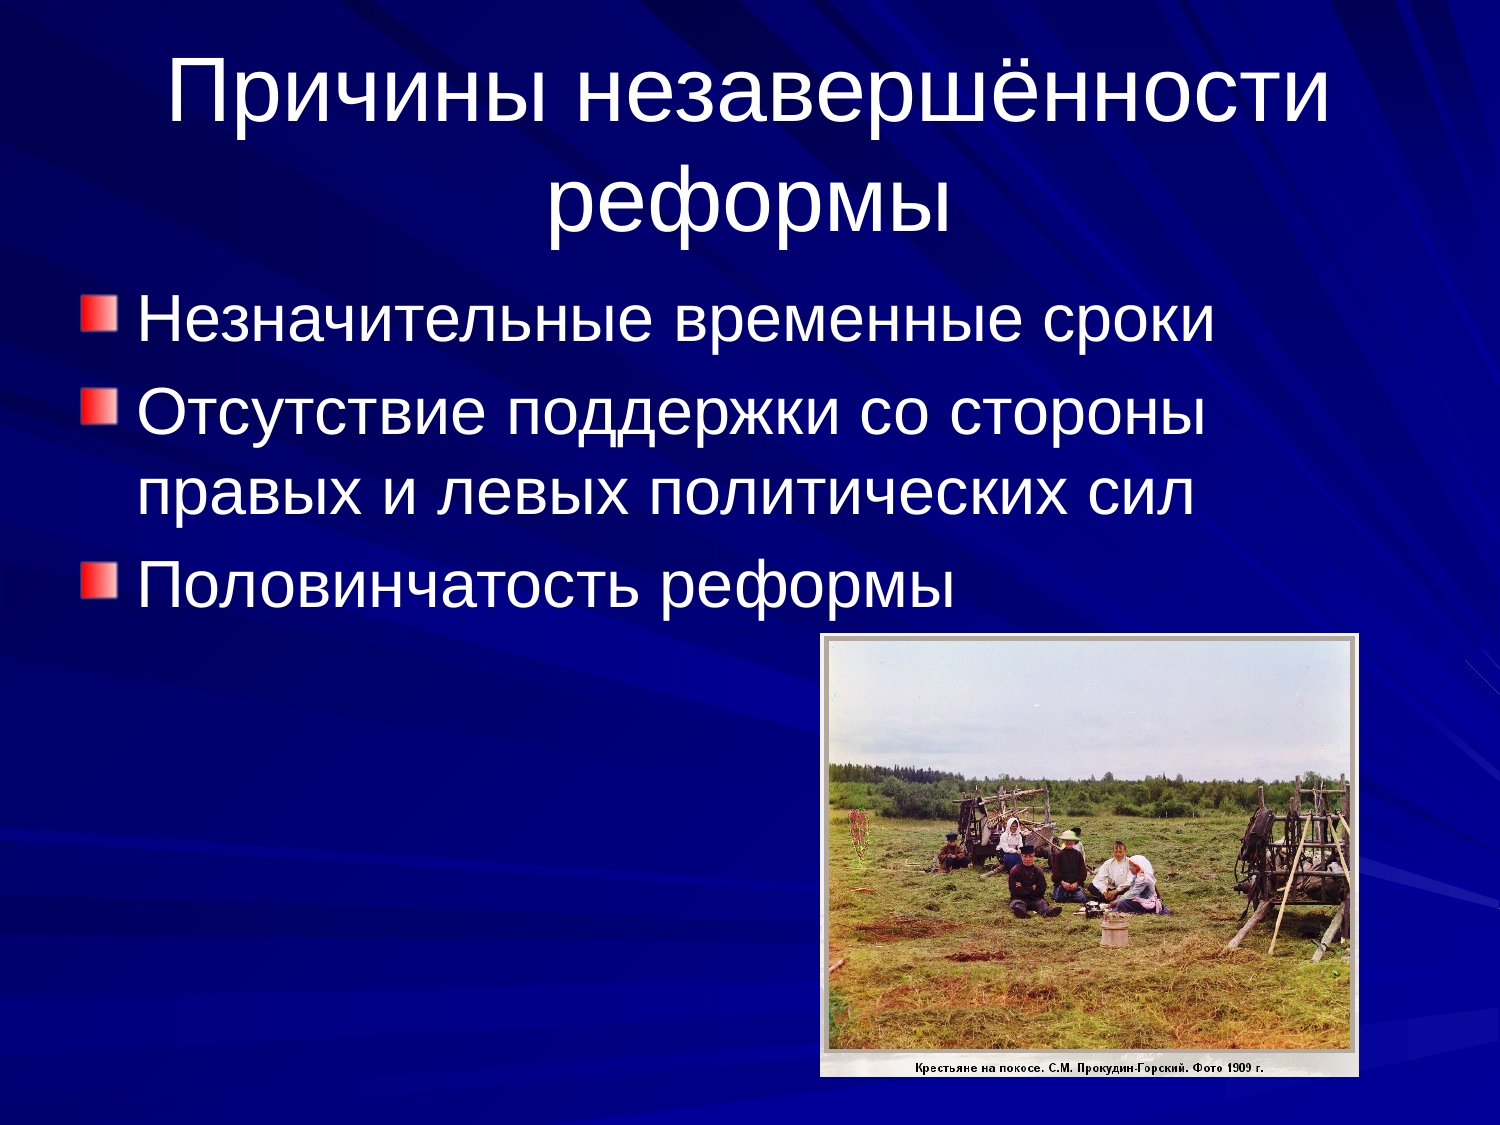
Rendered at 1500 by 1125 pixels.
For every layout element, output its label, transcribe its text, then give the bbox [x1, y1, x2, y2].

picture [820, 633, 1359, 1077]
picture [79, 386, 122, 429]
picture [79, 293, 122, 336]
picture [79, 560, 122, 603]
list Незначительные временные сроки Отсутствие поддержки со стороны правых и левых политических сил Половинчатость реформы [64, 266, 1416, 1010]
title Причины незавершённости реформы [74, 45, 1426, 234]
